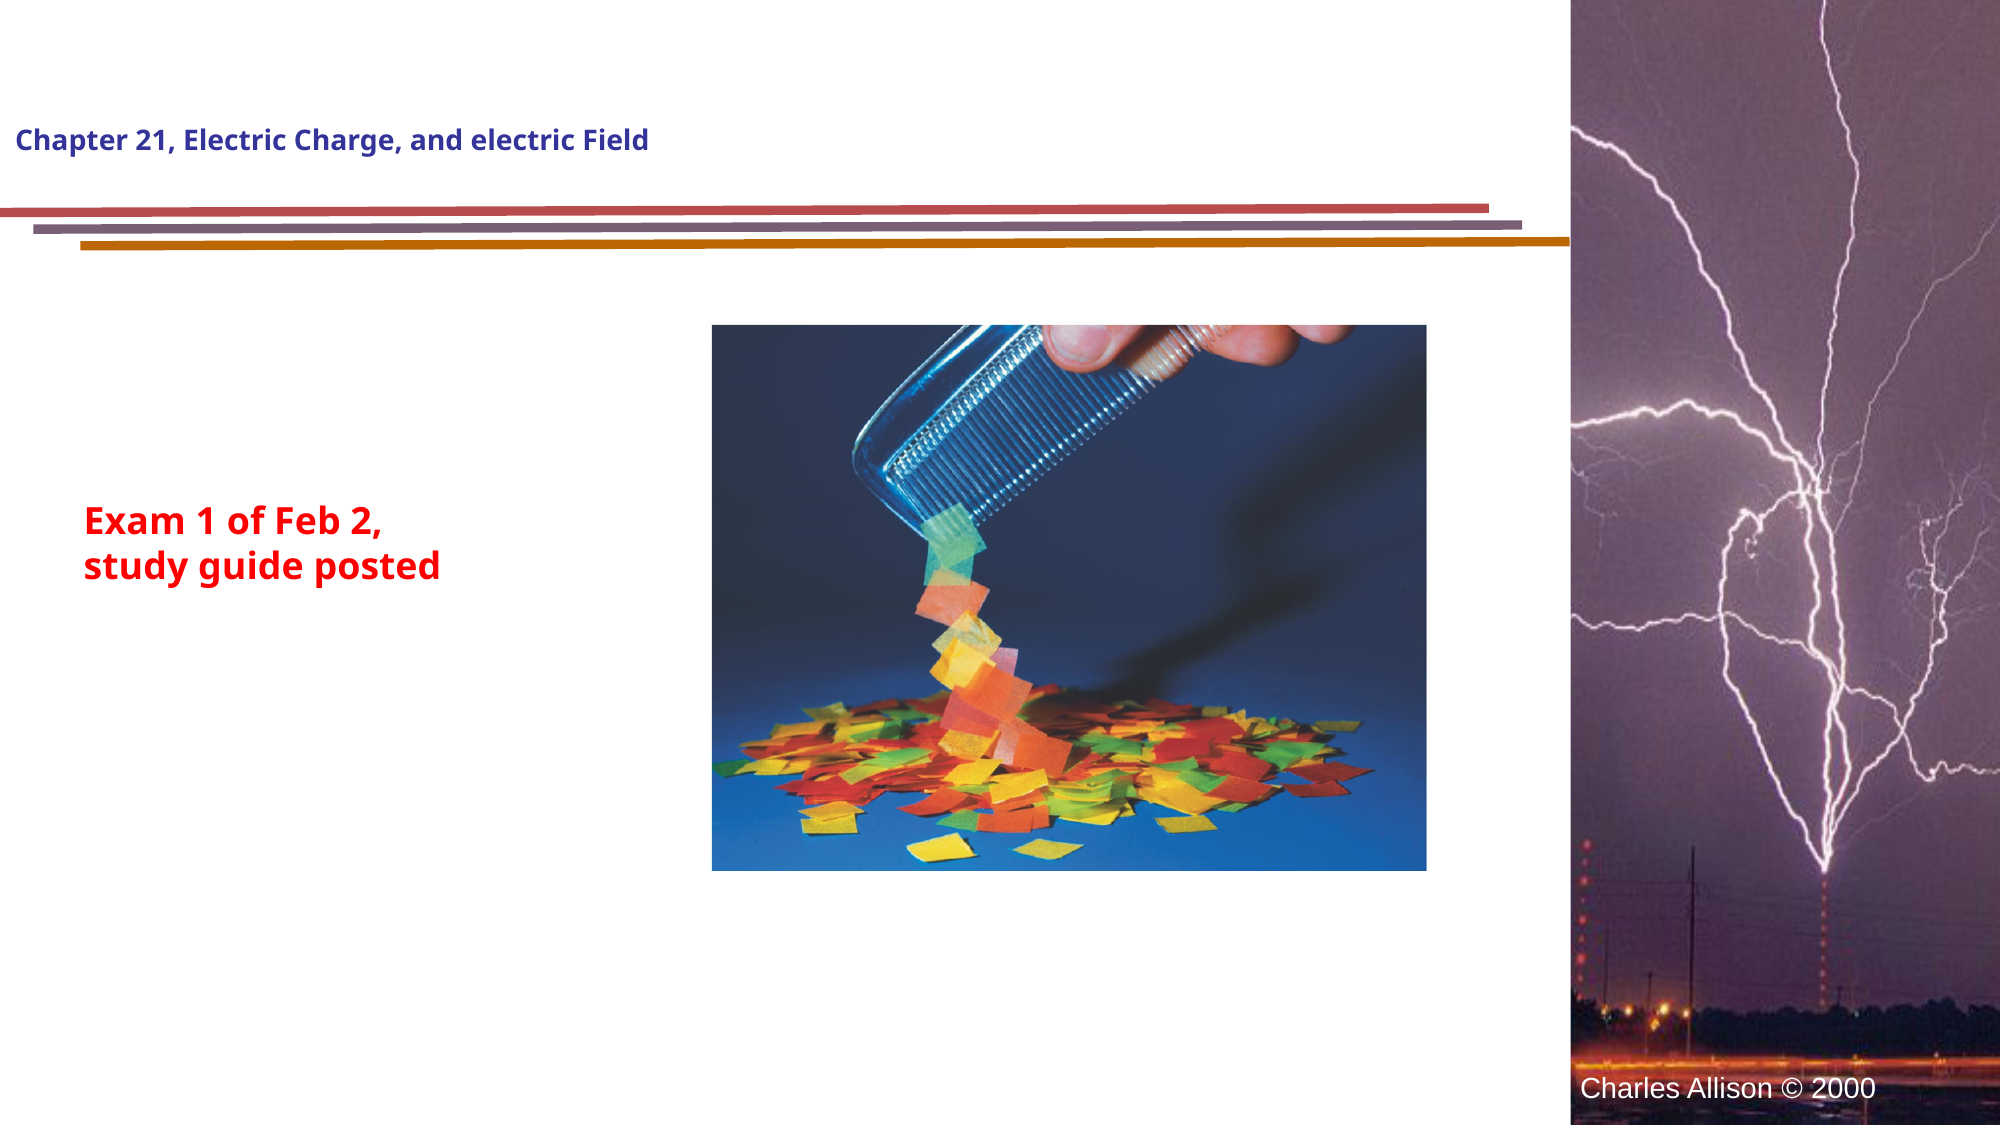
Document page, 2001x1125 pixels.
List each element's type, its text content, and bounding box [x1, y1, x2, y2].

picture [1570, 0, 2000, 1125]
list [707, 321, 1431, 871]
text_box Exam 1 of Feb 2, study guide posted [68, 444, 702, 595]
title Chapter 21, Electric Charge, and electric Field [0, 45, 1800, 233]
